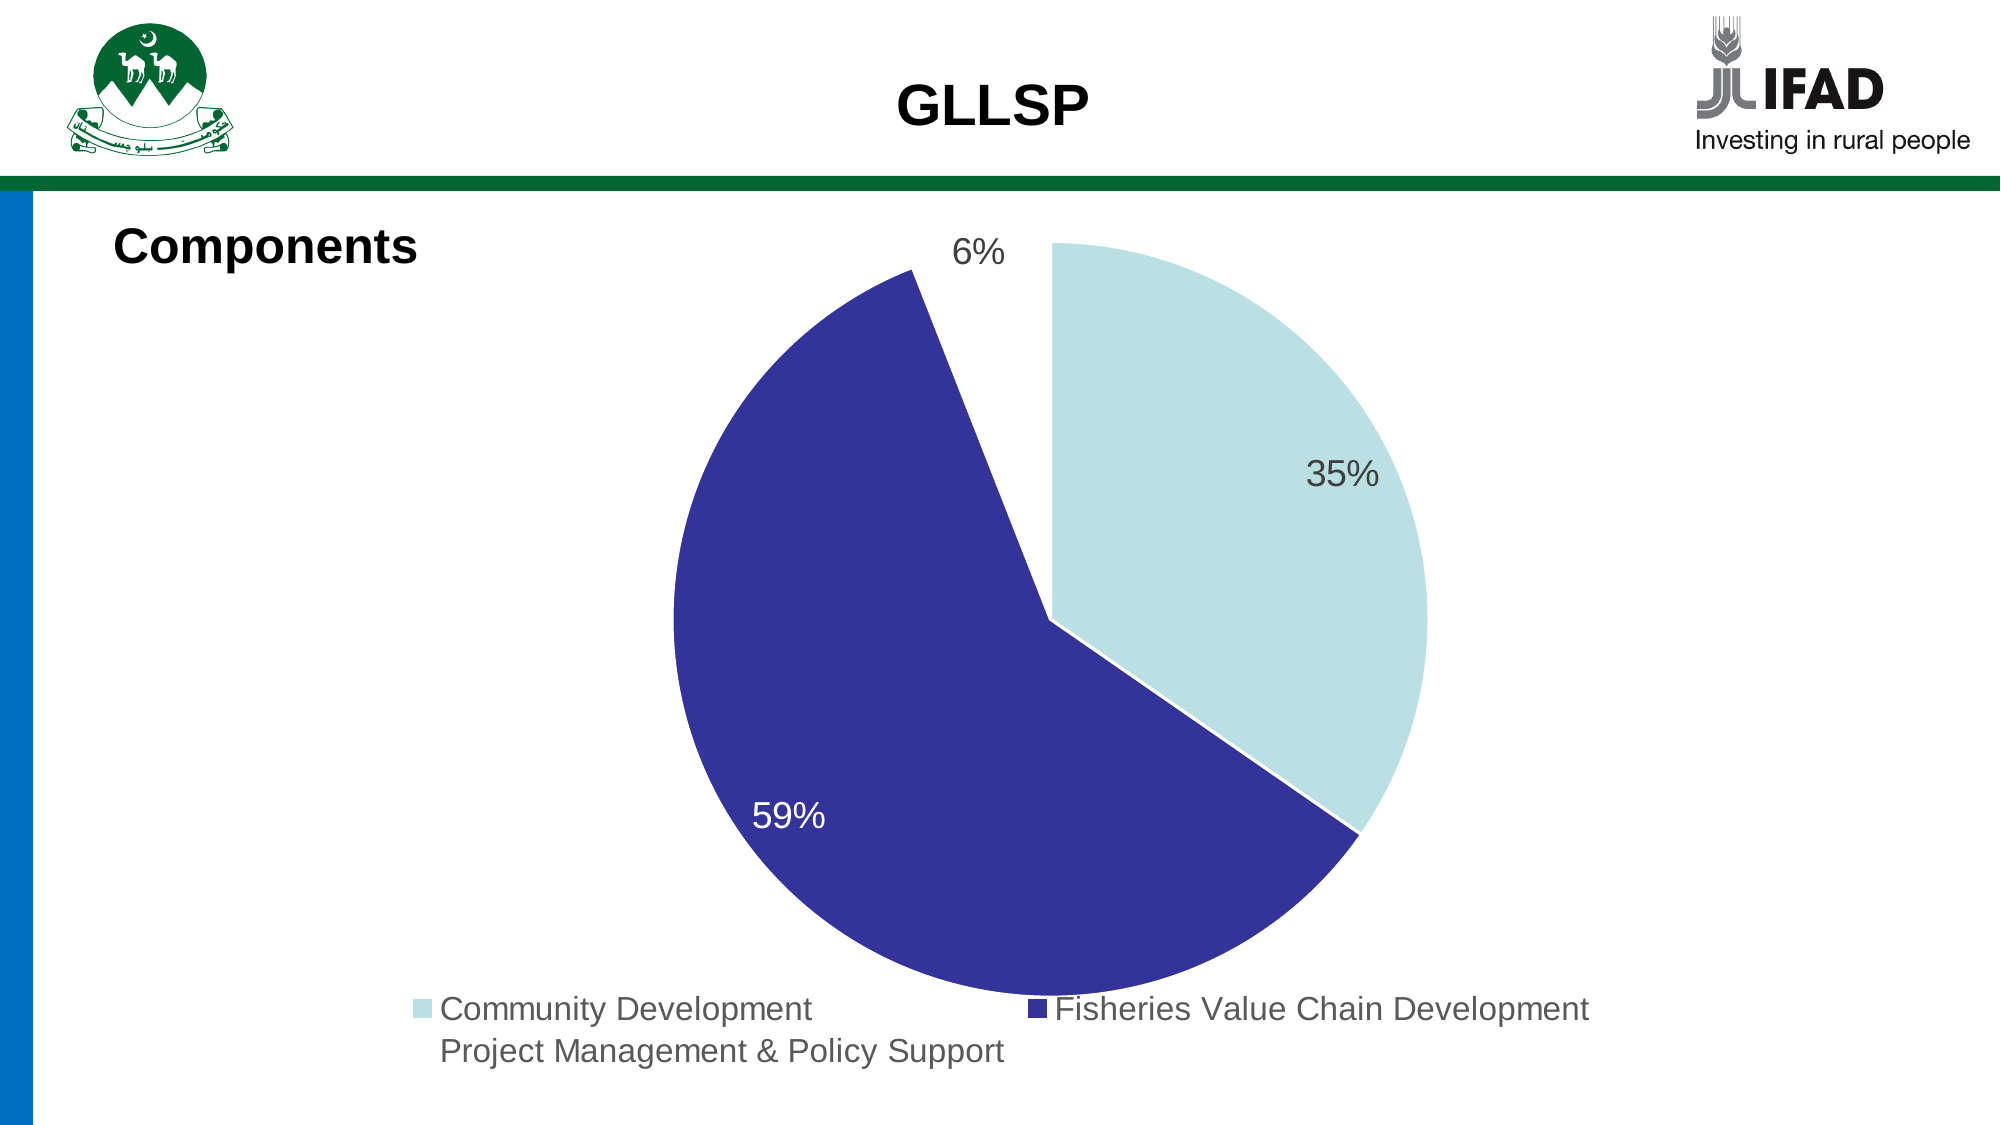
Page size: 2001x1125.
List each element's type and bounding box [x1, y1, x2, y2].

chart [101, 206, 1903, 1076]
picture [1696, 14, 1973, 156]
picture [66, 23, 234, 156]
